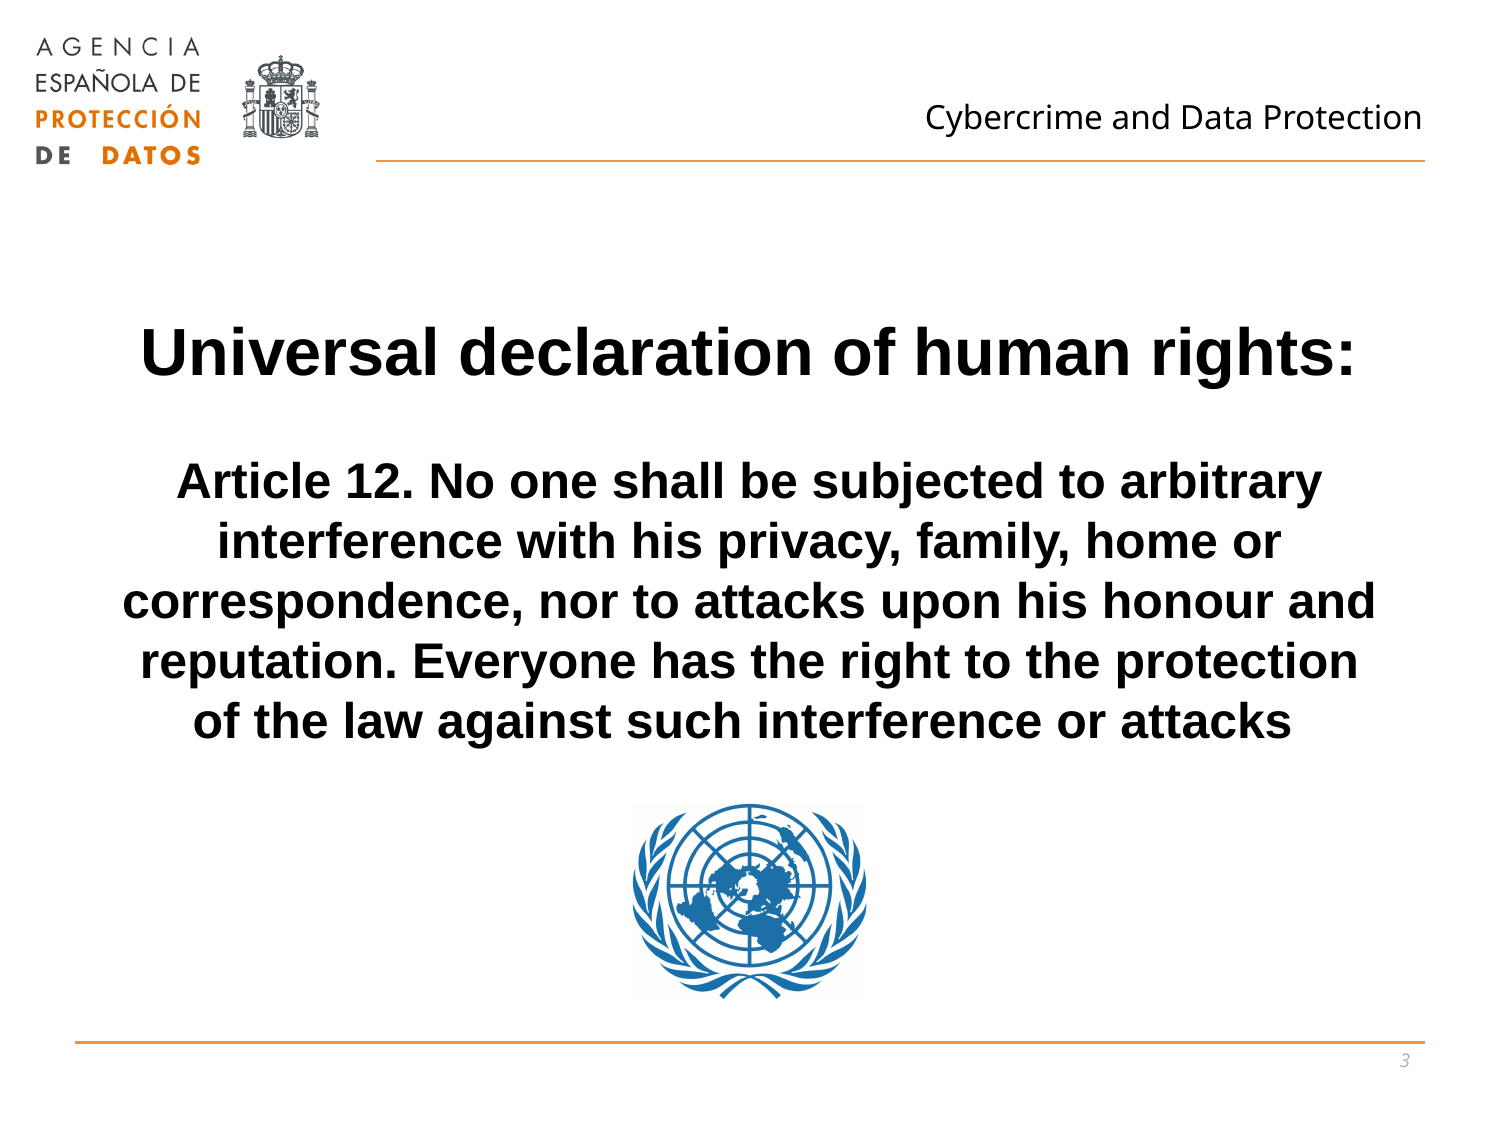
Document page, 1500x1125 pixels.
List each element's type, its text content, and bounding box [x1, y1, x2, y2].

picture [632, 803, 868, 1001]
text_box Universal declaration of human rights: Article 12. No one shall be subjected to arbitrary interference with his privacy, family, home or correspondence, nor to attacks upon his honour and reputation. Everyone has the right to the protection of the law against such interference or attacks [101, 301, 1399, 757]
title Cybercrime and Data Protection [424, 86, 1439, 147]
slide_number 3 [1158, 1042, 1425, 1081]
picture [35, 18, 365, 183]
